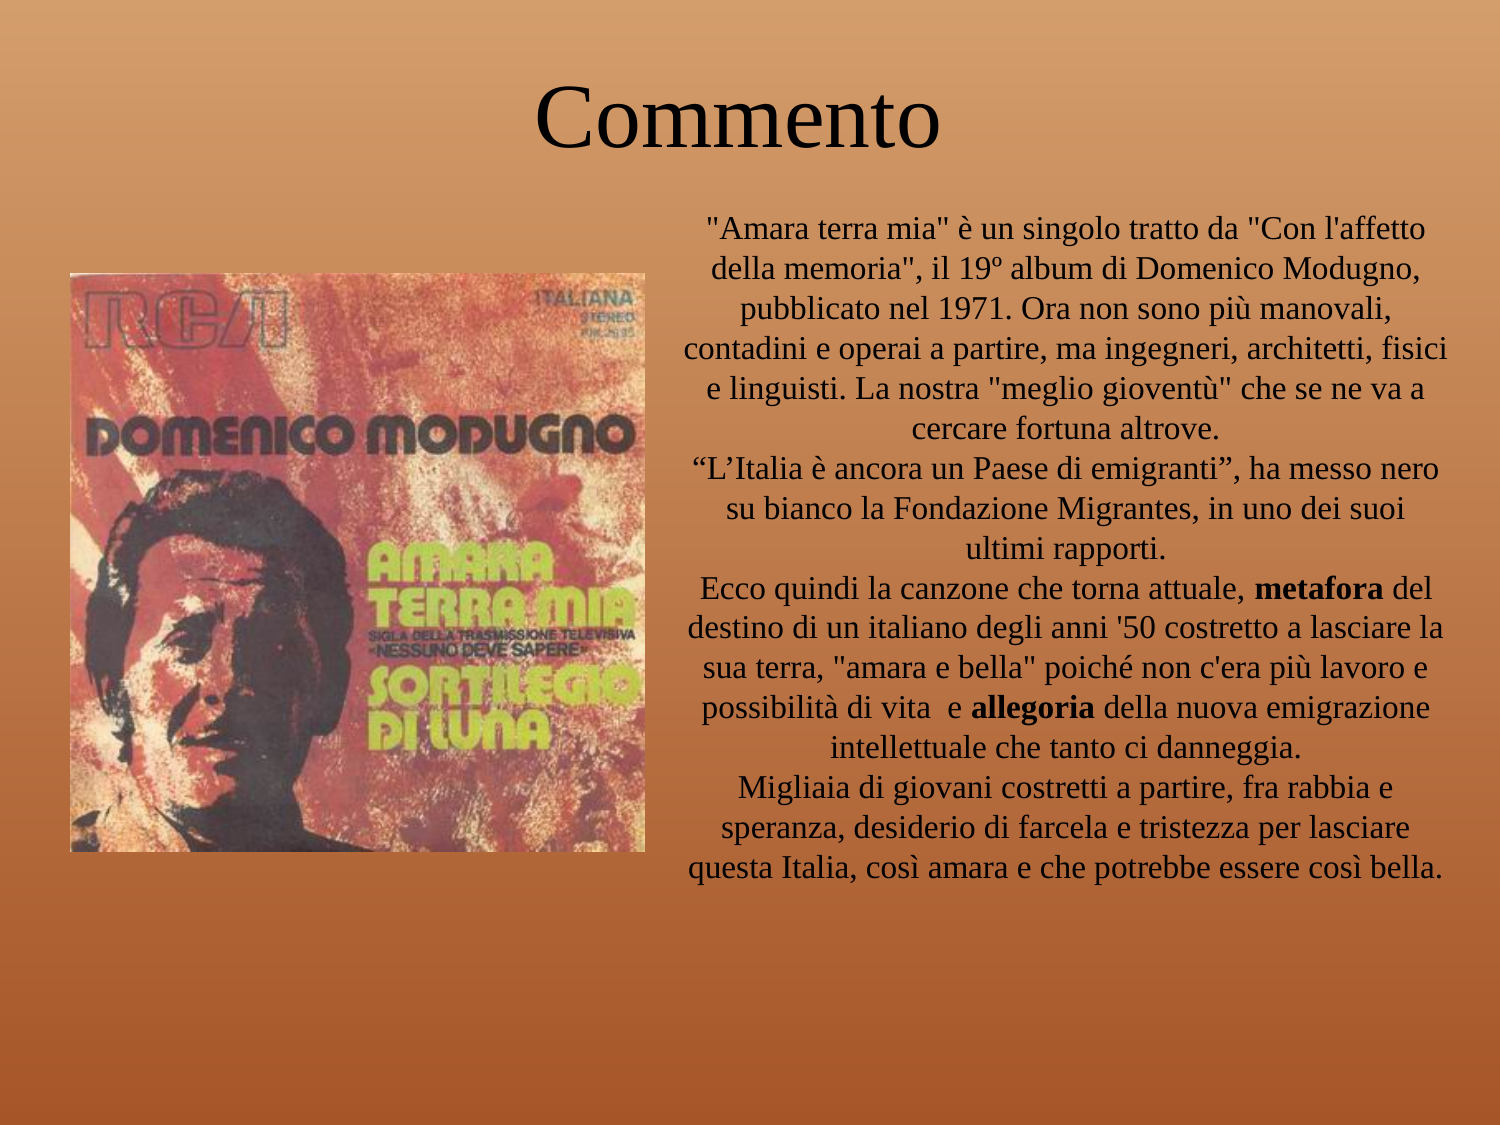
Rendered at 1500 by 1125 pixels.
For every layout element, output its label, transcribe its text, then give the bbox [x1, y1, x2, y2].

text_box "Amara terra mia" è un singolo tratto da "Con l'affetto della memoria", il 19º album di Domenico Modugno, pubblicato nel 1971. Ora non sono più manovali, contadini e operai a partire, ma ingegneri, architetti, fisici e linguisti. La nostra "meglio gioventù" che se ne va a cercare fortuna altrove. “L’Italia è ancora un Paese di emigranti”, ha messo nero su bianco la Fondazione Migrantes, in uno dei suoi ultimi rapporti. Ecco quindi la canzone che torna attuale, metafora del destino di un italiano degli anni '50 costretto a lasciare la sua terra, "amara e bella" poiché non c'era più lavoro e possibilità di vita e allegoria della nuova emigrazione intellettuale che tanto ci danneggia. Migliaia di giovani costretti a partire, fra rabbia e speranza, desiderio di farcela e tristezza per lasciare questa Italia, così amara e che potrebbe essere così bella. [667, 199, 1465, 893]
picture [70, 273, 645, 852]
title Commento [75, 45, 1425, 176]
